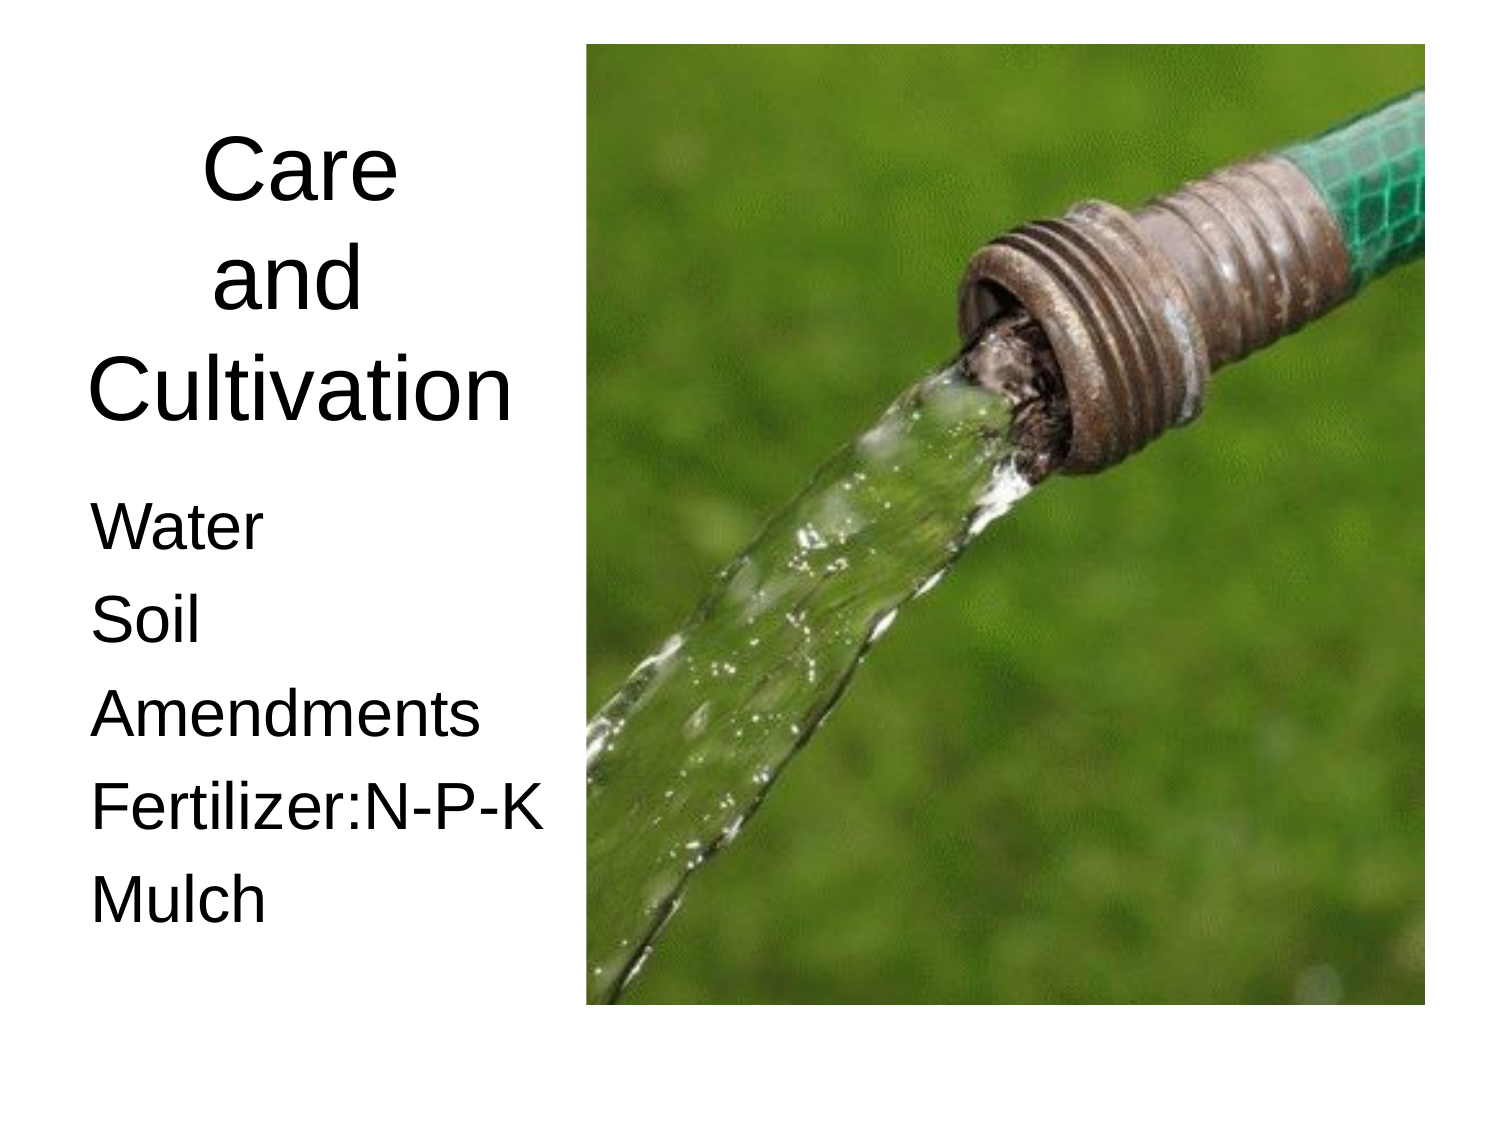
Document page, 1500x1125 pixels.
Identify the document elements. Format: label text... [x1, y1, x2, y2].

list Water Soil Amendments Fertilizer:N-P-K Mulch [75, 474, 569, 1005]
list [586, 44, 1426, 1006]
title Care and Cultivation [33, 44, 569, 446]
